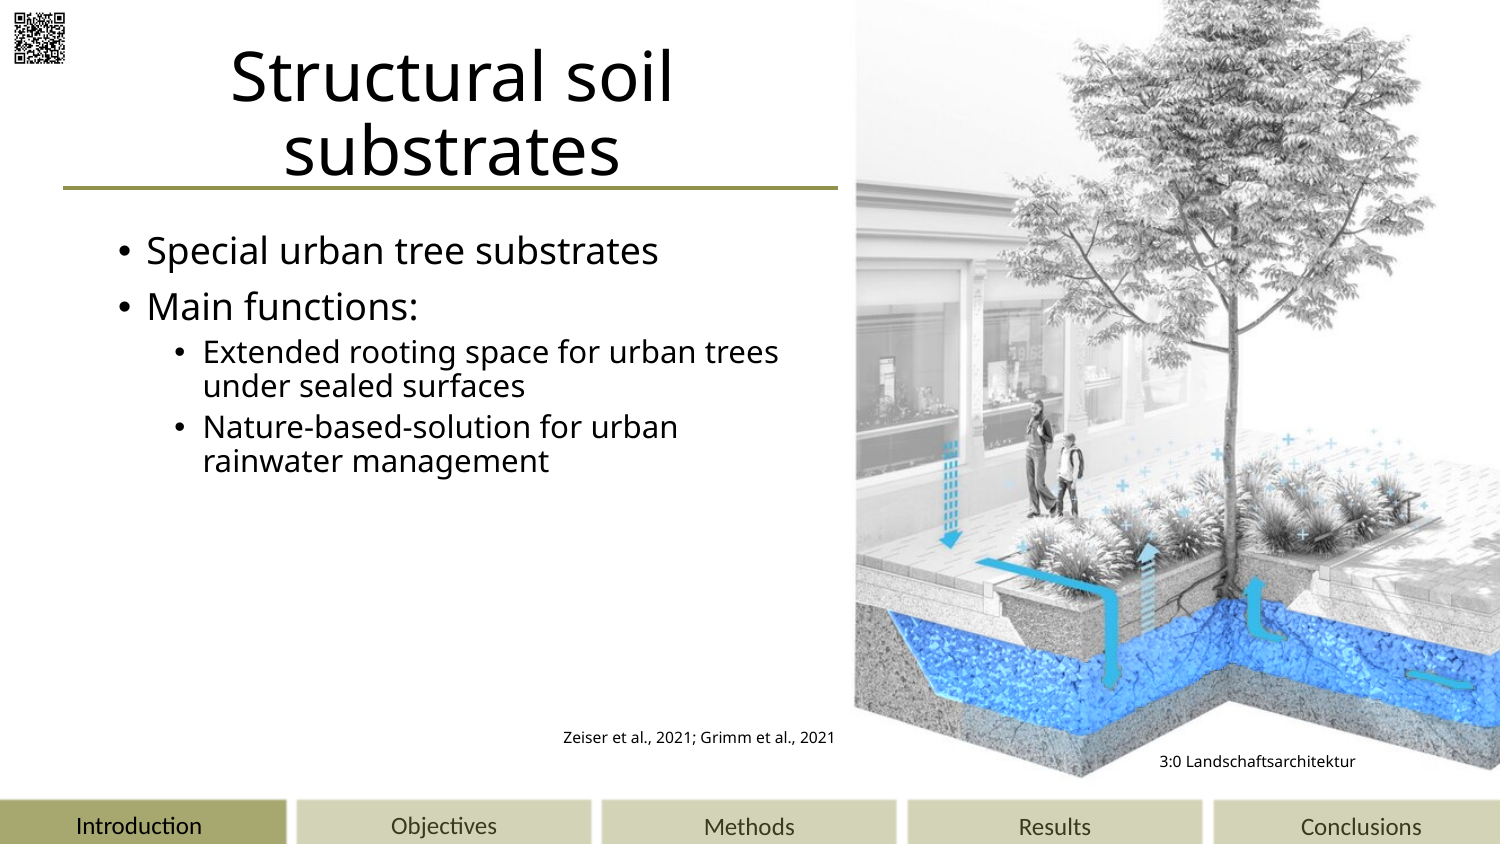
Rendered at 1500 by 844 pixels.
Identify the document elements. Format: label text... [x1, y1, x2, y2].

picture [842, 0, 1500, 798]
title Structural soil substrates [65, 44, 840, 188]
picture [13, 11, 66, 65]
text_box Zeiser et al., 2021; Grimm et al., 2021 [552, 723, 842, 784]
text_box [0, 798, 1500, 844]
list Special urban tree substrates Main functions: Extended rooting space for urban trees under sealed surfaces Nature-based-solution for urban rainwater management [103, 224, 840, 549]
